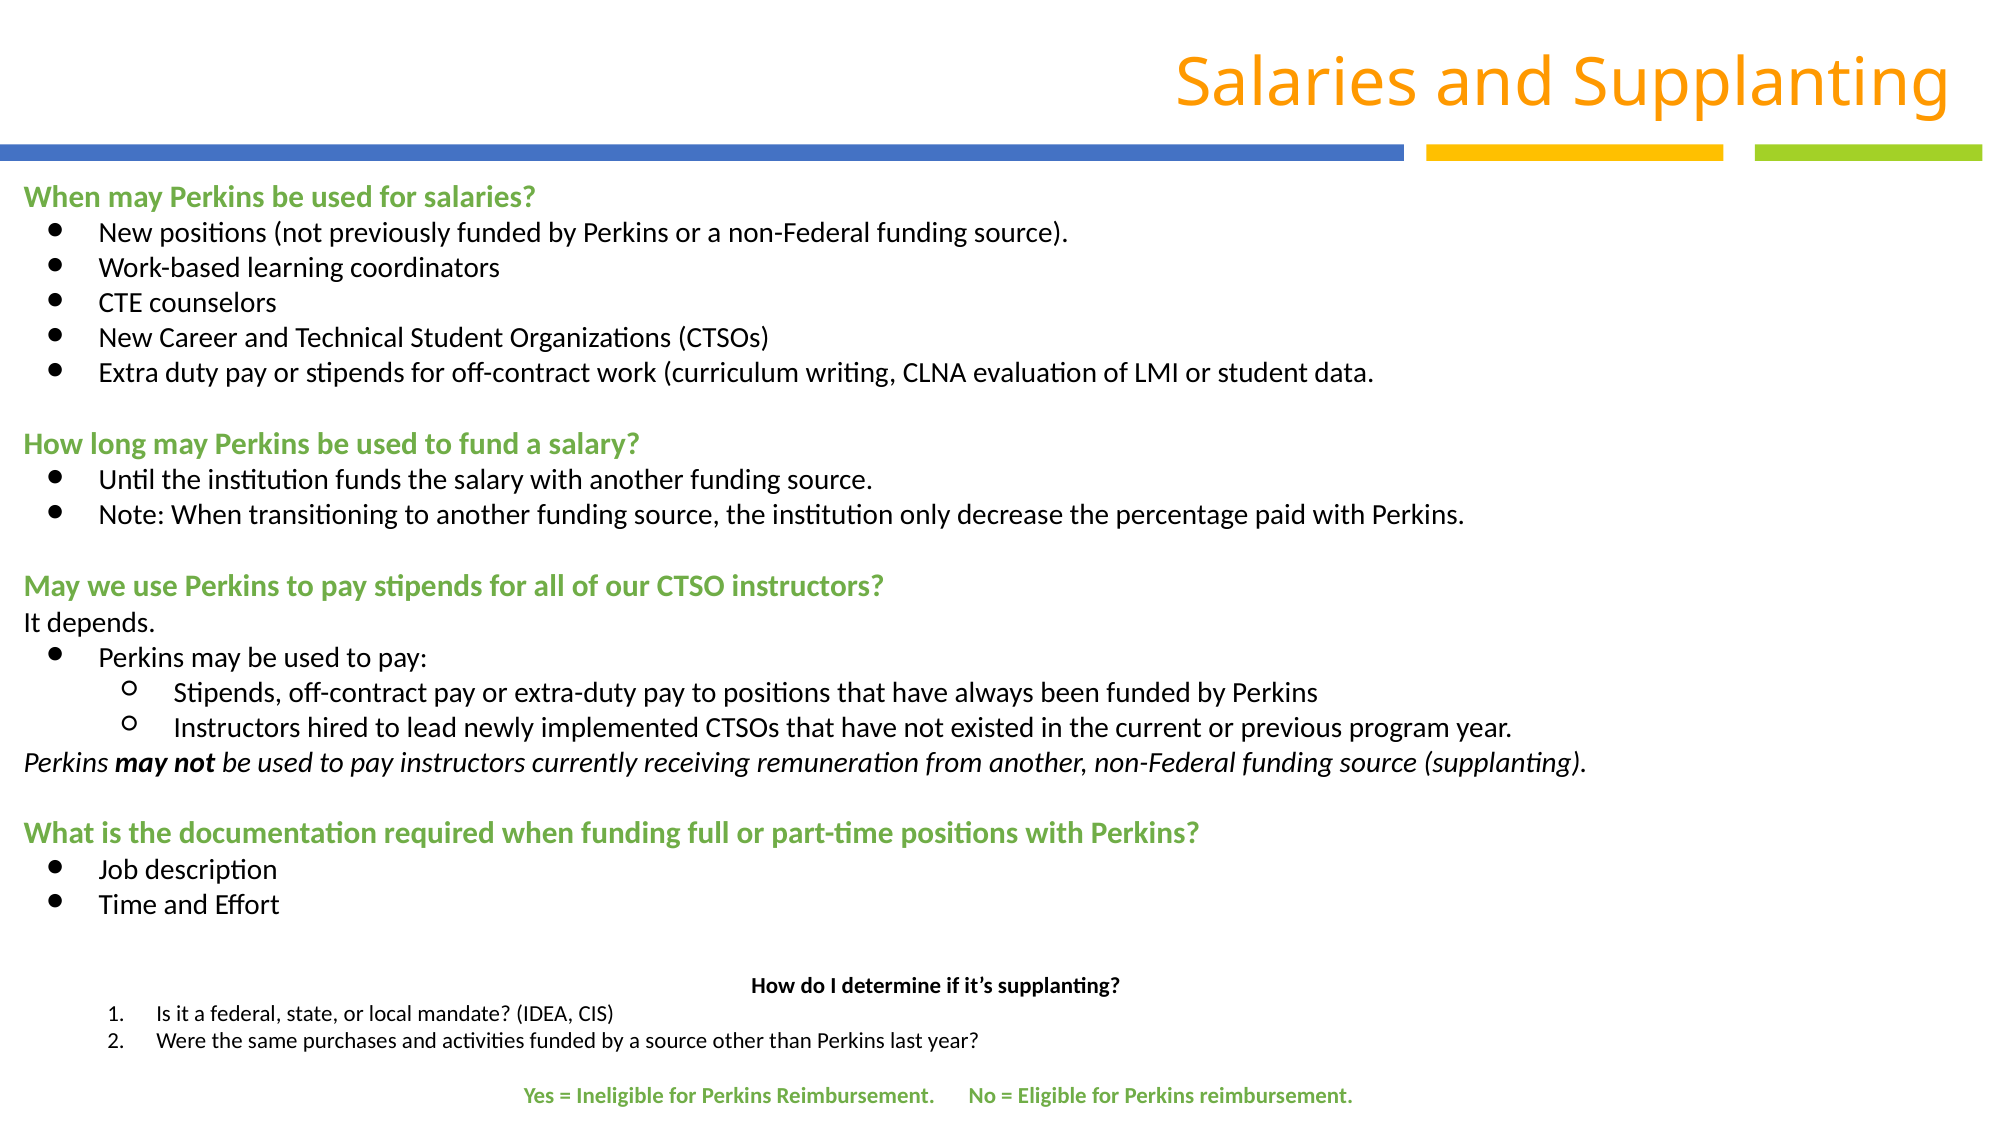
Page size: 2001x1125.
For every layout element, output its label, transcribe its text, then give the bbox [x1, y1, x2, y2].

text_box How do I determine if it’s supplanting? Is it a federal, state, or local mandate? (IDEA, CIS) Were the same purchases and activities funded by a source other than Perkins last year? Yes = Ineligible for Perkins Reimbursement. No = Eligible for Perkins reimbursement. [66, 955, 1807, 1124]
text_box When may Perkins be used for salaries? New positions (not previously funded by Perkins or a non-Federal funding source). Work-based learning coordinators CTE counselors New Career and Technical Student Organizations (CTSOs) Extra duty pay or stipends for off-contract work (curriculum writing, CLNA evaluation of LMI or student data. How long may Perkins be used to fund a salary? Until the institution funds the salary with another funding source. Note: When transitioning to another funding source, the institution only decrease the percentage paid with Perkins. May we use Perkins to pay stipends for all of our CTSO instructors? It depends. Perkins may be used to pay: Stipends, off-contract pay or extra-duty pay to positions that have always been funded by Perkins Instructors hired to lead newly implemented CTSOs that have not existed in the current or previous program year. Perkins may not be used to pay instructors currently receiving remuneration from another, non-Federal funding source (supplanting). What is the documentation required when funding full or part-time positions with Perkins? Job description Time and Effort [8, 161, 1622, 1006]
text_box [1754, 144, 1983, 161]
text_box [1426, 144, 1724, 161]
text_box Salaries and Supplanting [223, 18, 1973, 122]
text_box [0, 144, 1404, 161]
